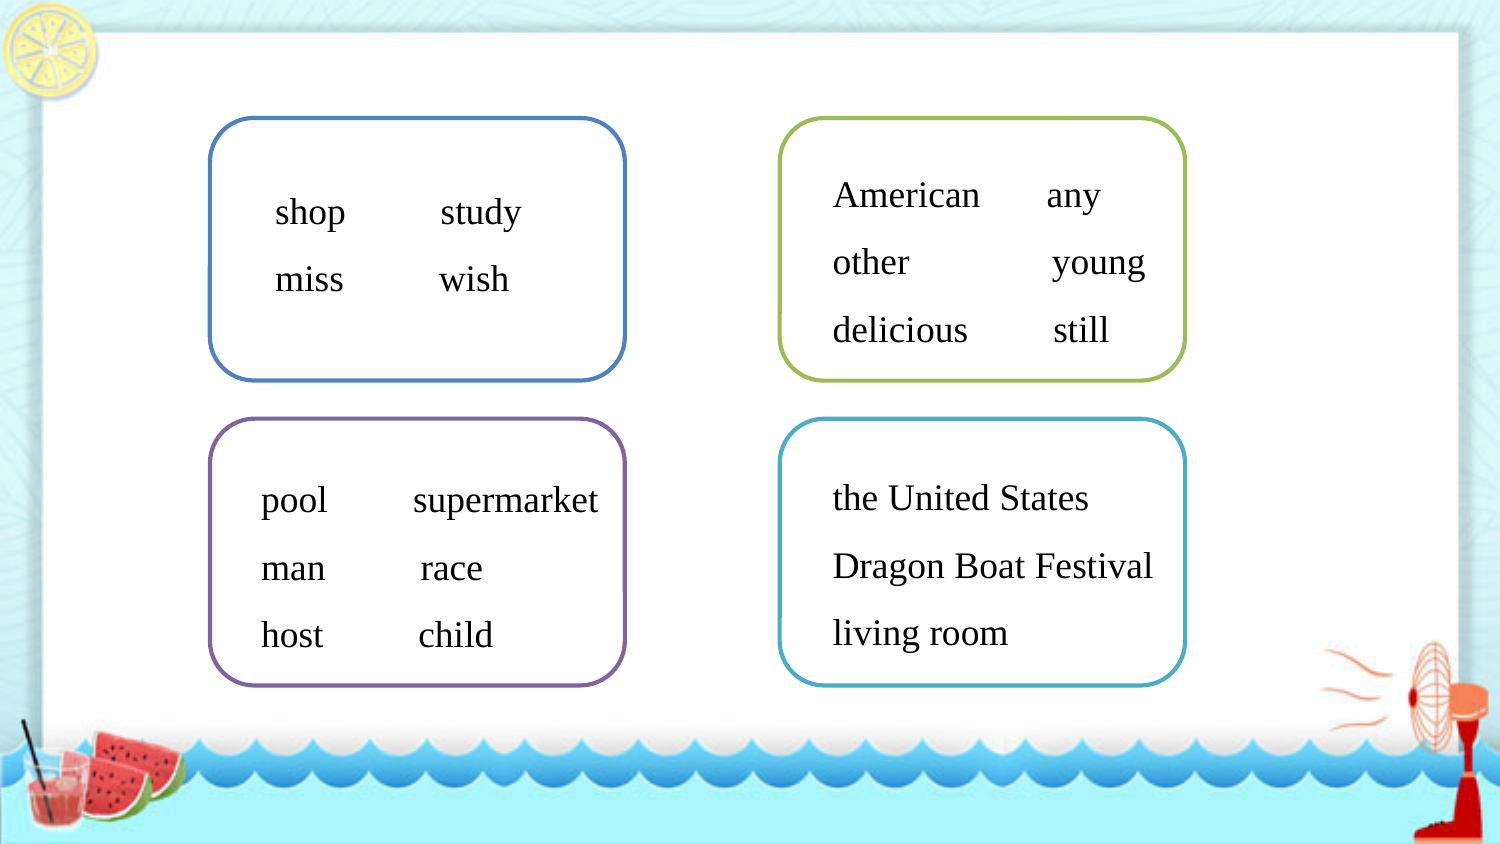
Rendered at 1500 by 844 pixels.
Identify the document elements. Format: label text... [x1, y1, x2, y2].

text_box [207, 115, 627, 383]
text_box shop study miss wish [260, 156, 570, 307]
text_box [777, 416, 1183, 688]
text_box American any other young delicious still [817, 139, 1179, 357]
text_box the United States Dragon Boat Festival living room [817, 443, 1230, 661]
text_box [207, 416, 624, 688]
text_box pool supermarket man race host child [246, 445, 758, 663]
picture [0, 0, 1500, 844]
text_box [777, 115, 1188, 383]
